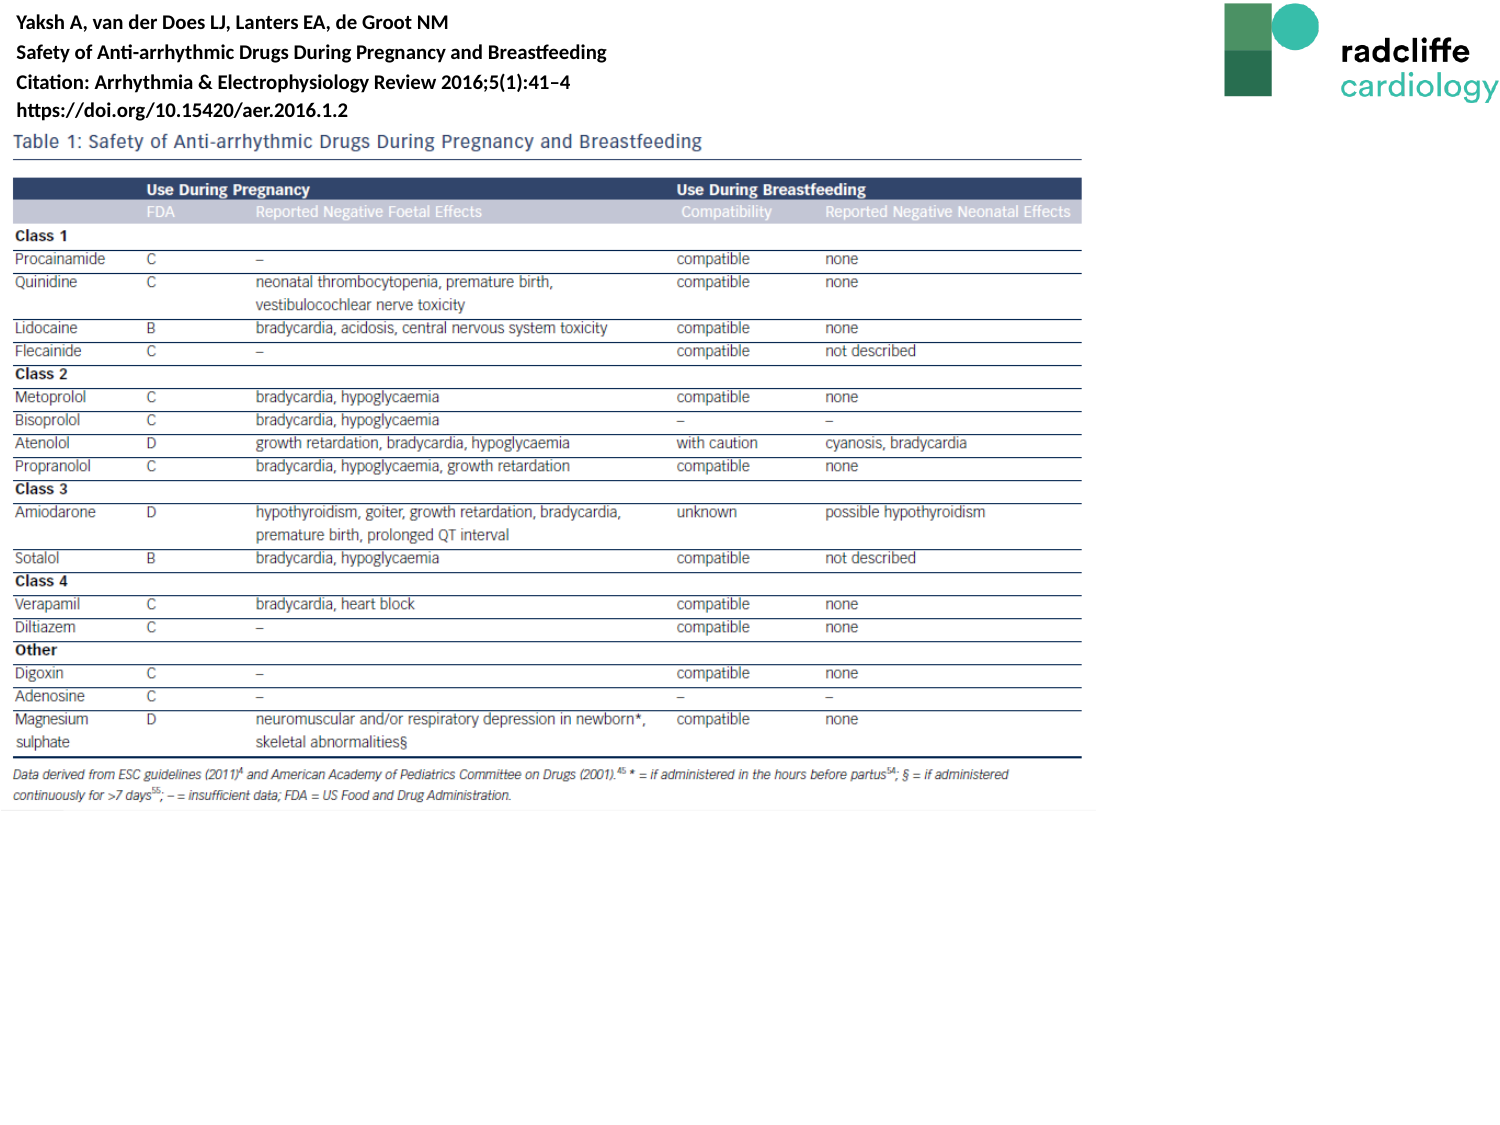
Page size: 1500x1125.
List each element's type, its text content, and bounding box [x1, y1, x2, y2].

text_box https://doi.org/10.15420/aer.2016.1.2 [1, 89, 1500, 129]
text_box Citation: Arrhythmia & Electrophysiology Review 2016;5(1):41–4 [1, 60, 1224, 89]
picture [1, 124, 1096, 812]
text_box Safety of Anti-arrhythmic Drugs During Pregnancy and Breastfeeding [1, 31, 1224, 60]
picture [1224, 1, 1499, 104]
text_box Yaksh A, van der Does LJ, Lanters EA, de Groot NM [1, 1, 939, 31]
